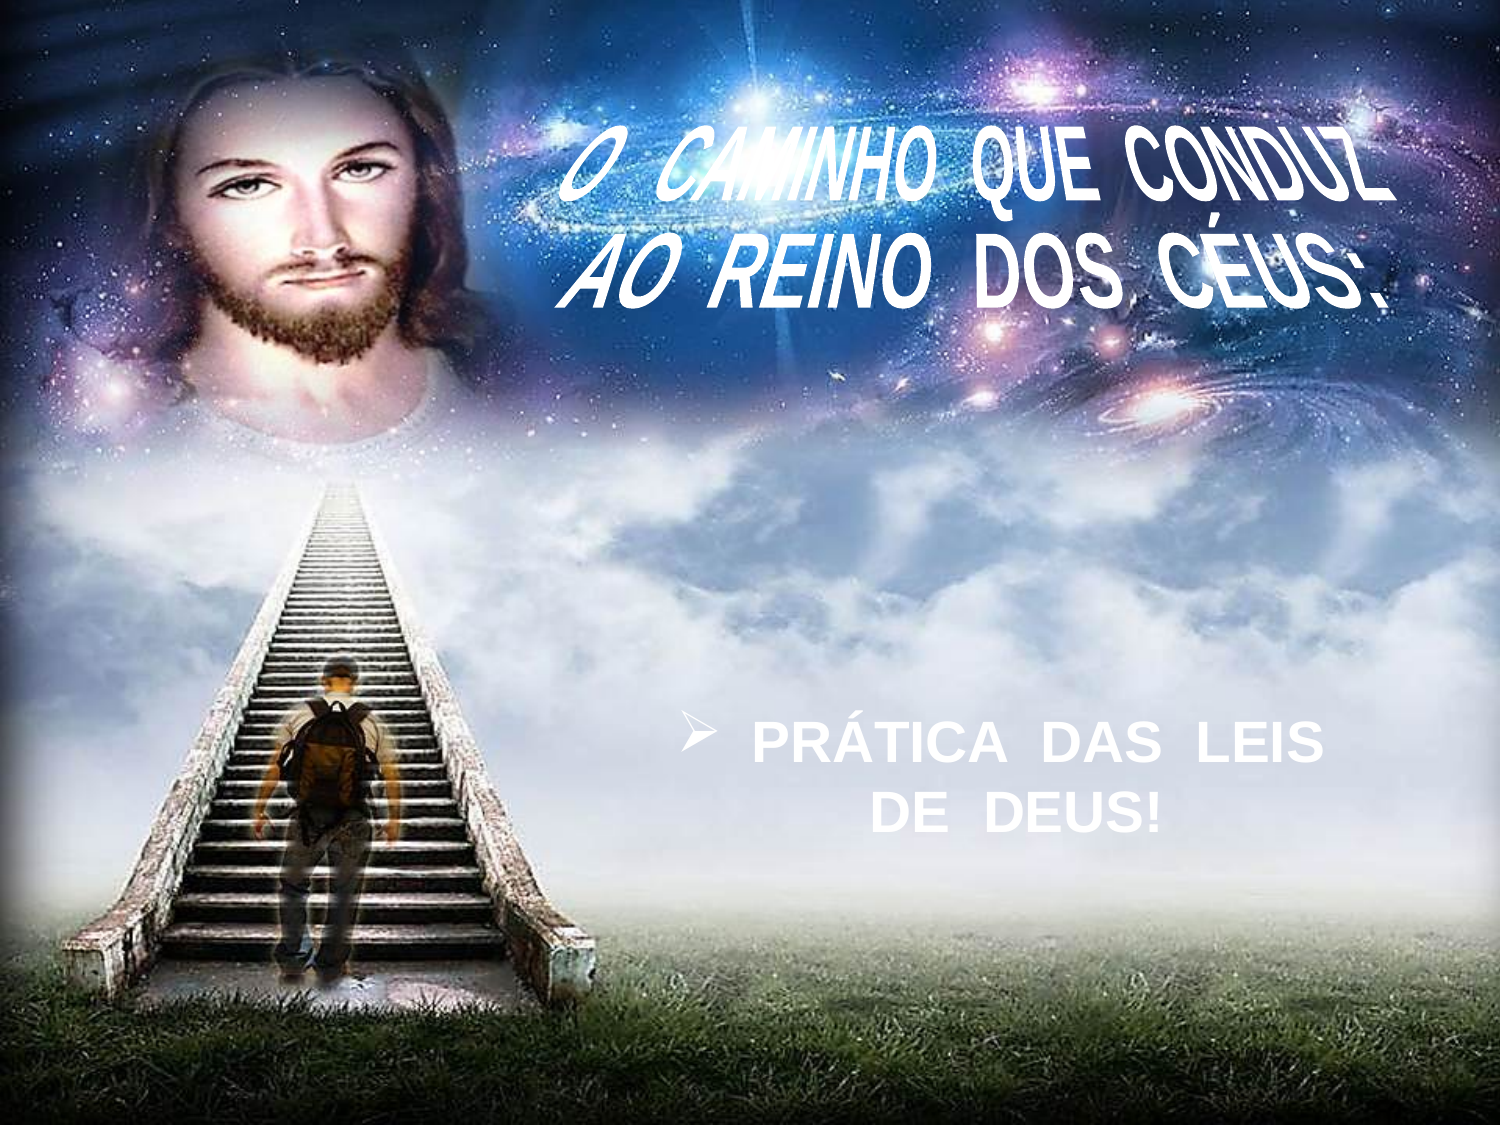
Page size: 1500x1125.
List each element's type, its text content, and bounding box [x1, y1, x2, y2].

text_box PRÁTICA DAS LEIS DE DEUS! [495, 696, 1500, 852]
picture [0, 0, 1500, 1125]
